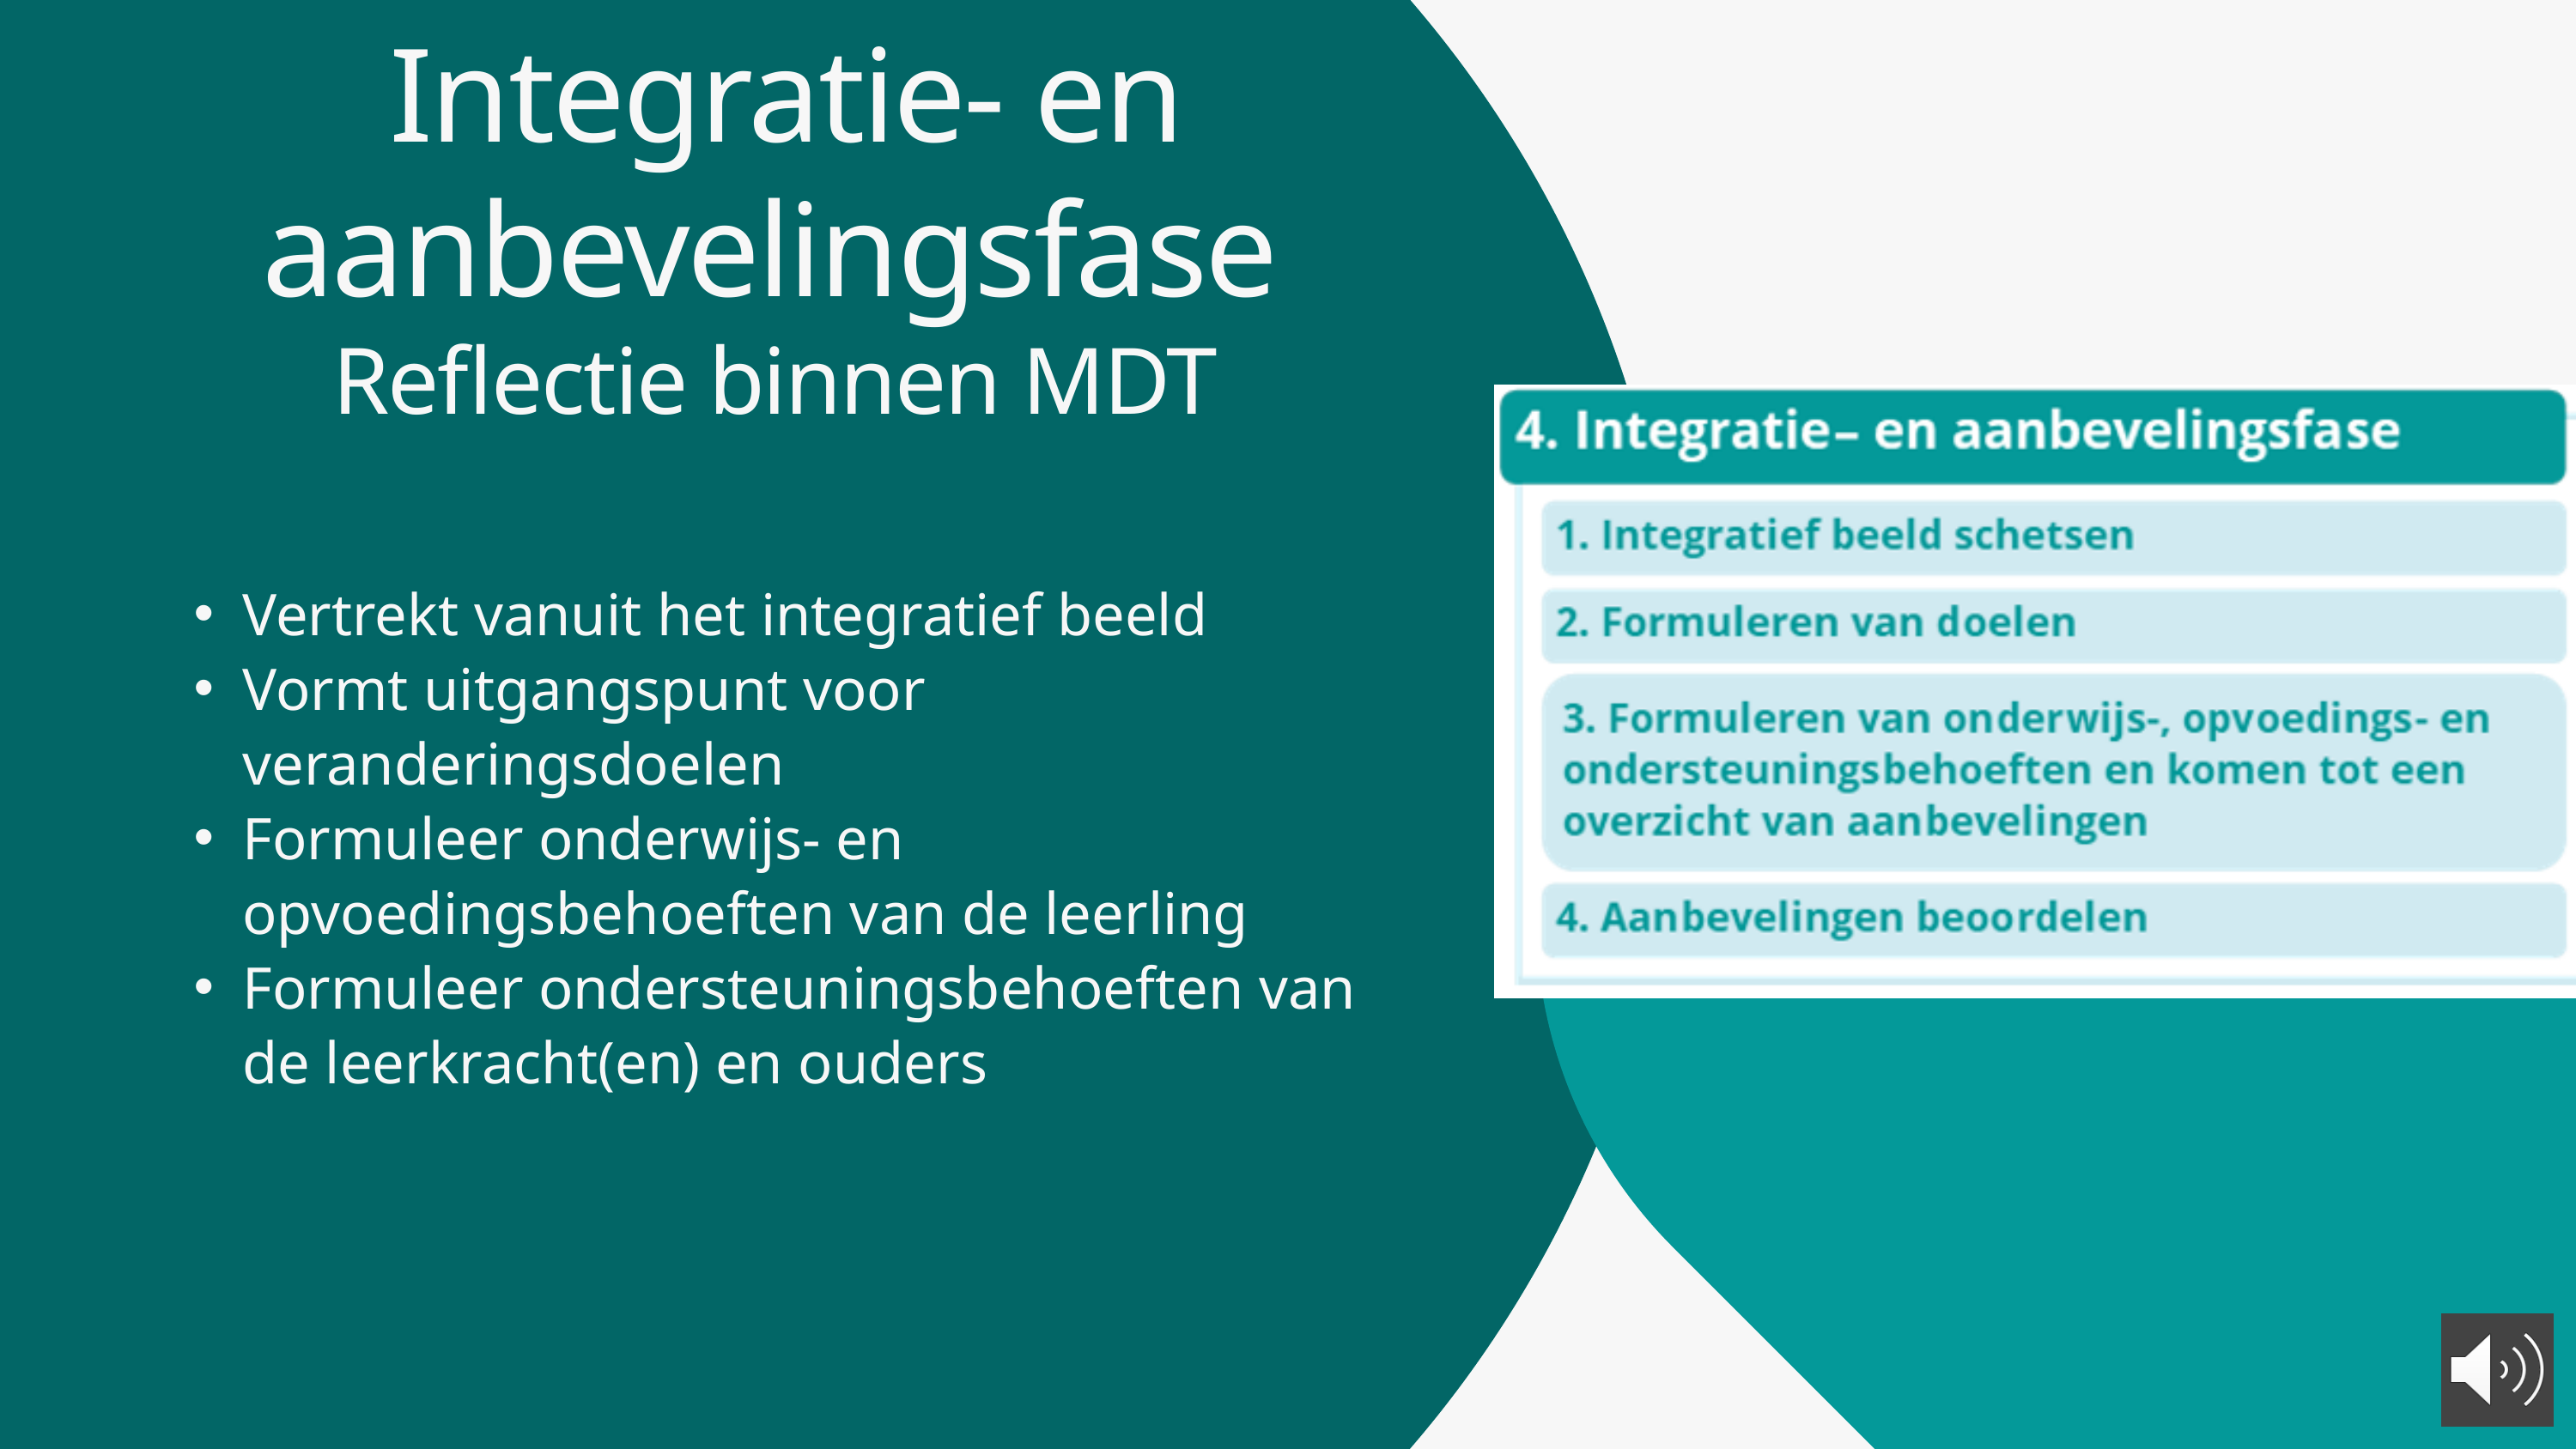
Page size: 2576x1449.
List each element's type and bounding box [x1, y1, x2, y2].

text_box [1423, 718, 2576, 1449]
text_box [0, 0, 1680, 1449]
text_box [1686, 385, 2576, 716]
picture [2439, 1312, 2555, 1428]
